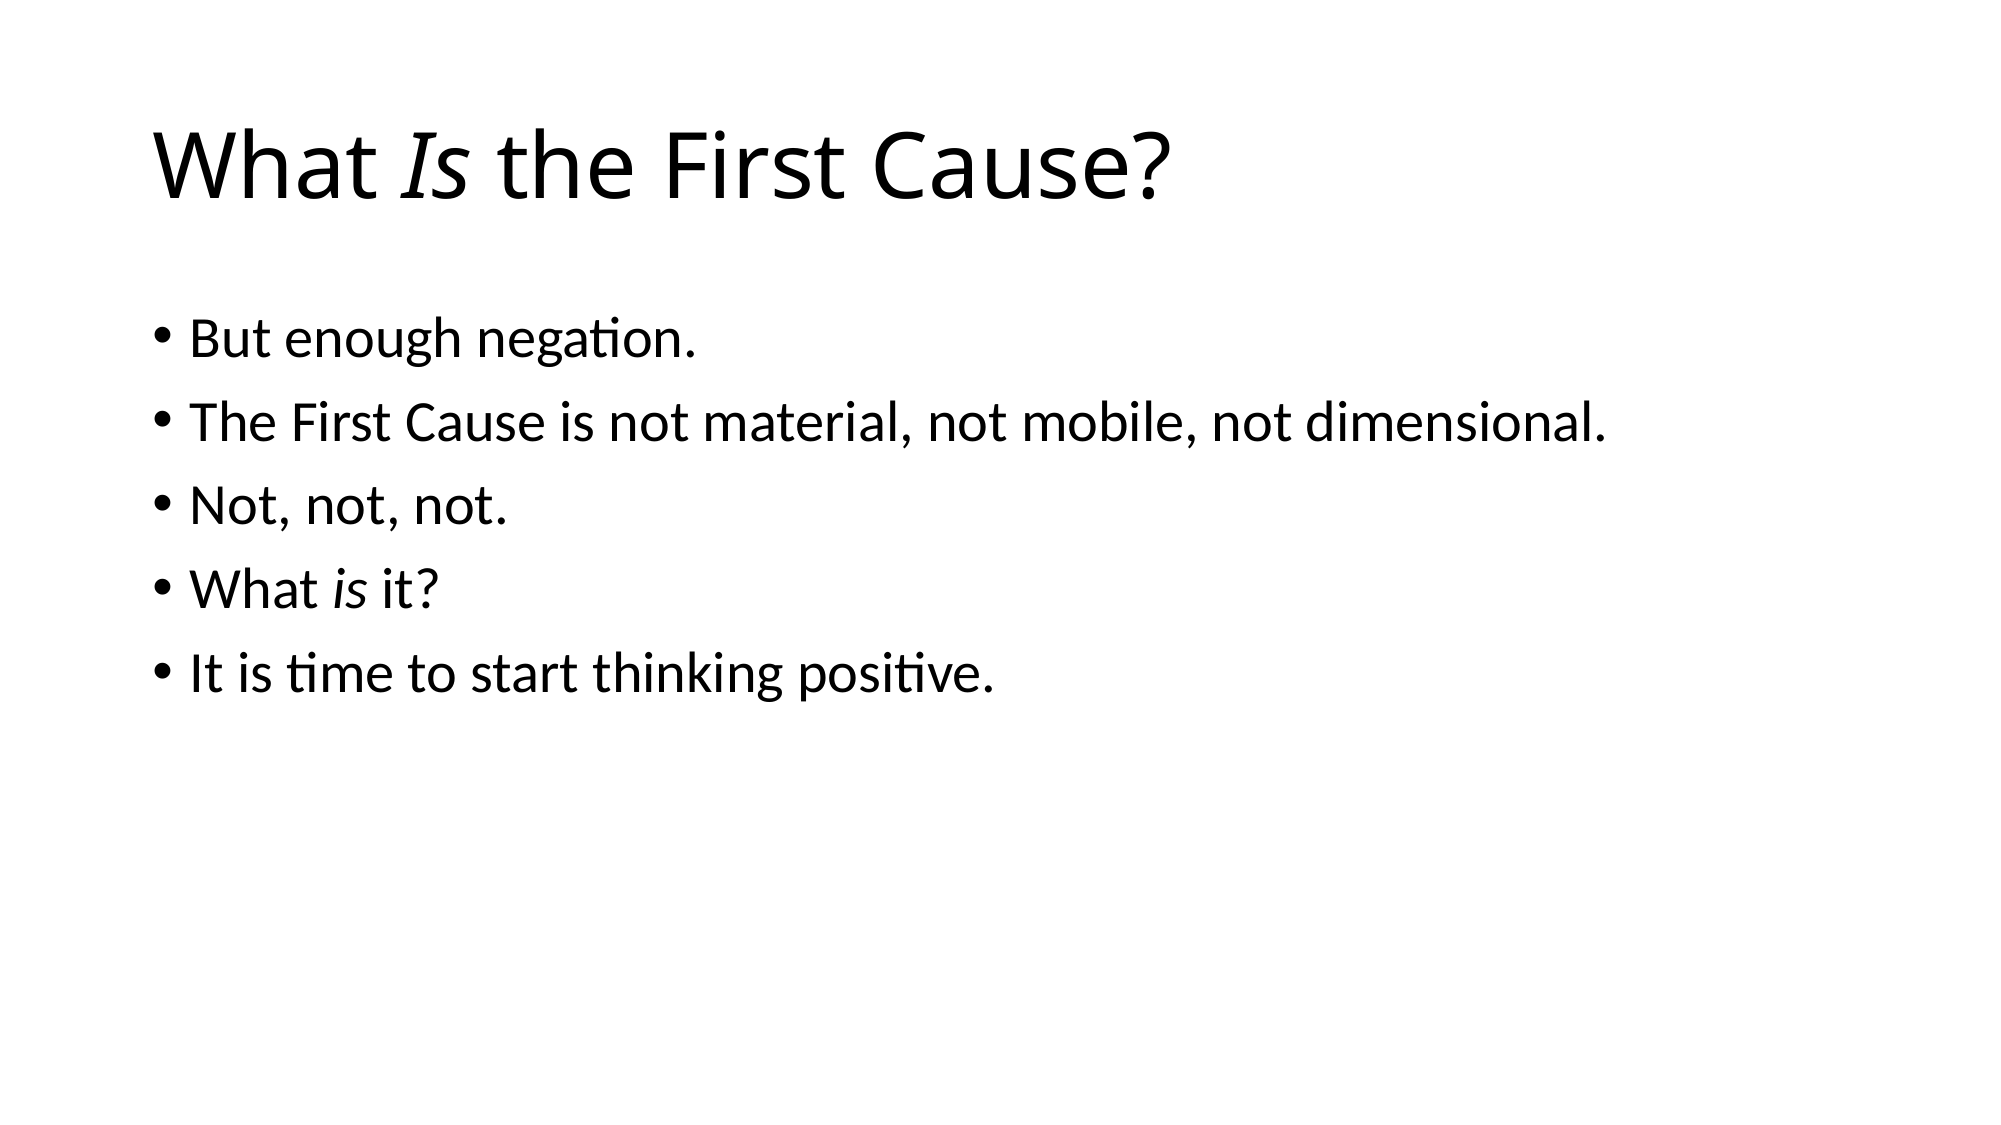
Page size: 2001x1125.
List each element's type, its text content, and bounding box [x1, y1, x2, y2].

list But enough negation. The First Cause is not material, not mobile, not dimensional. Not, not, not. What is it? It is time to start thinking positive. [137, 299, 1863, 1014]
title What Is the First Cause? [137, 59, 1863, 278]
